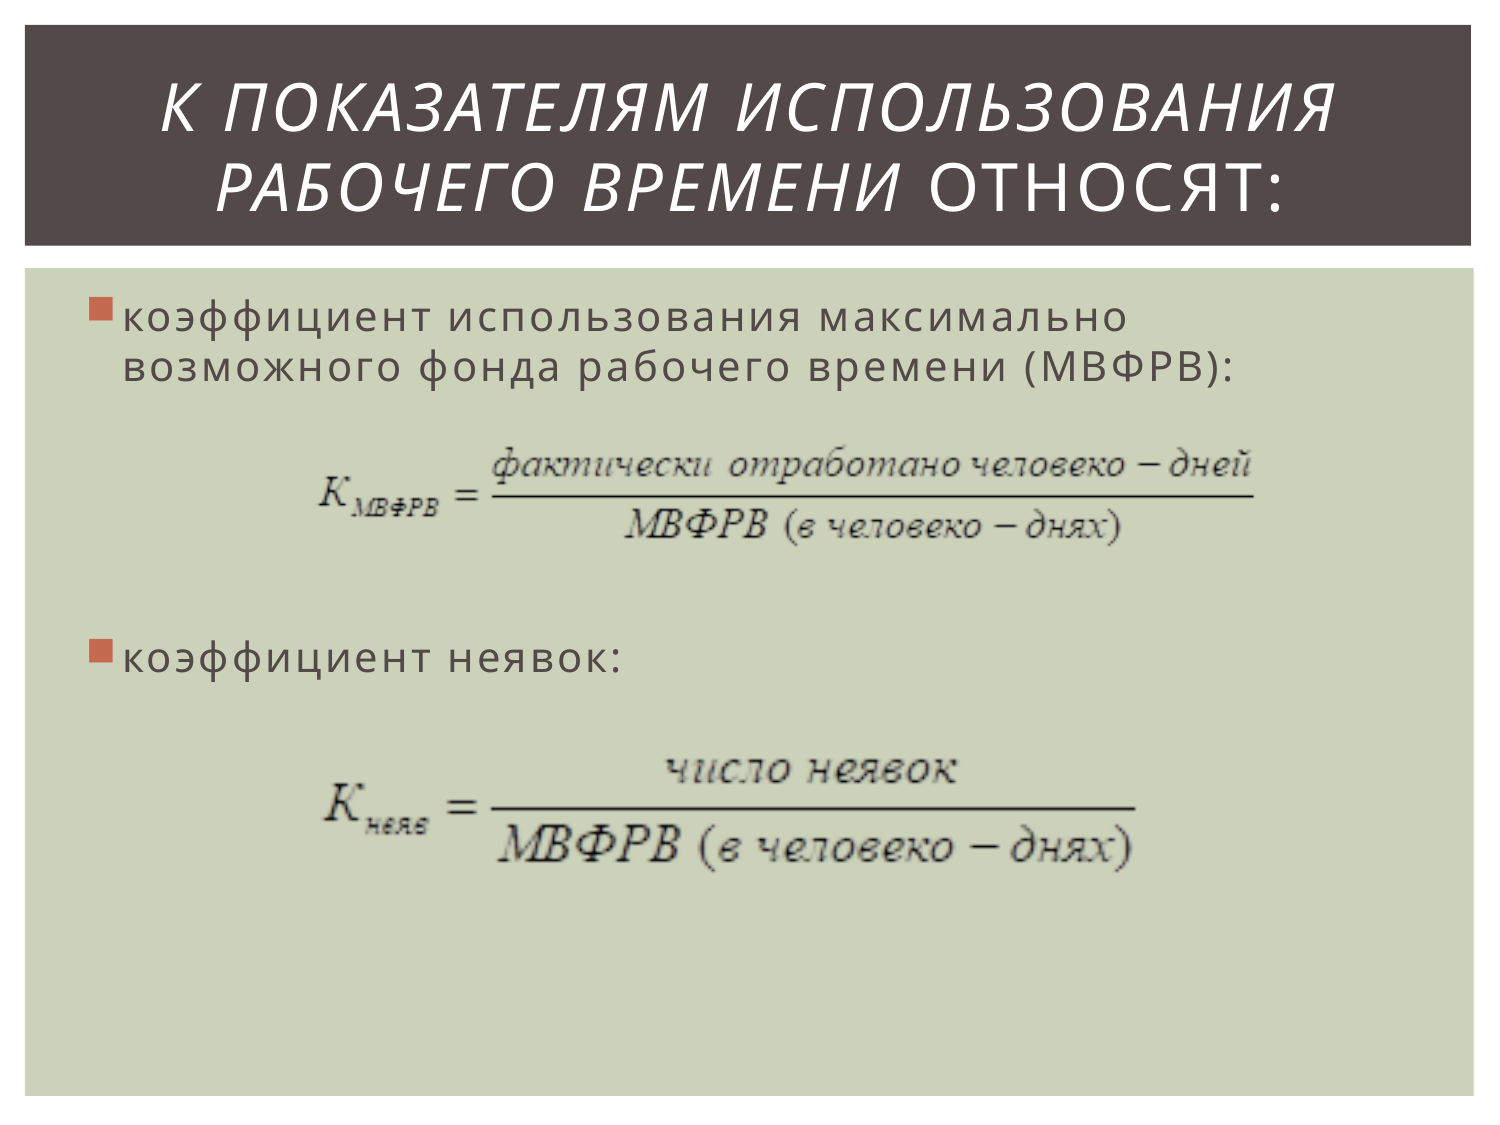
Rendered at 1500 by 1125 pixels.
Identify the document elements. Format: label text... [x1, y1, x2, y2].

title К показателям использования рабочего времени относят: [62, 58, 1438, 232]
picture [312, 437, 1269, 563]
list коэффициент использования максимально возможного фонда рабочего времени (МВФРВ): коэффициент неявок: [62, 281, 1442, 1005]
picture [312, 733, 1147, 894]
